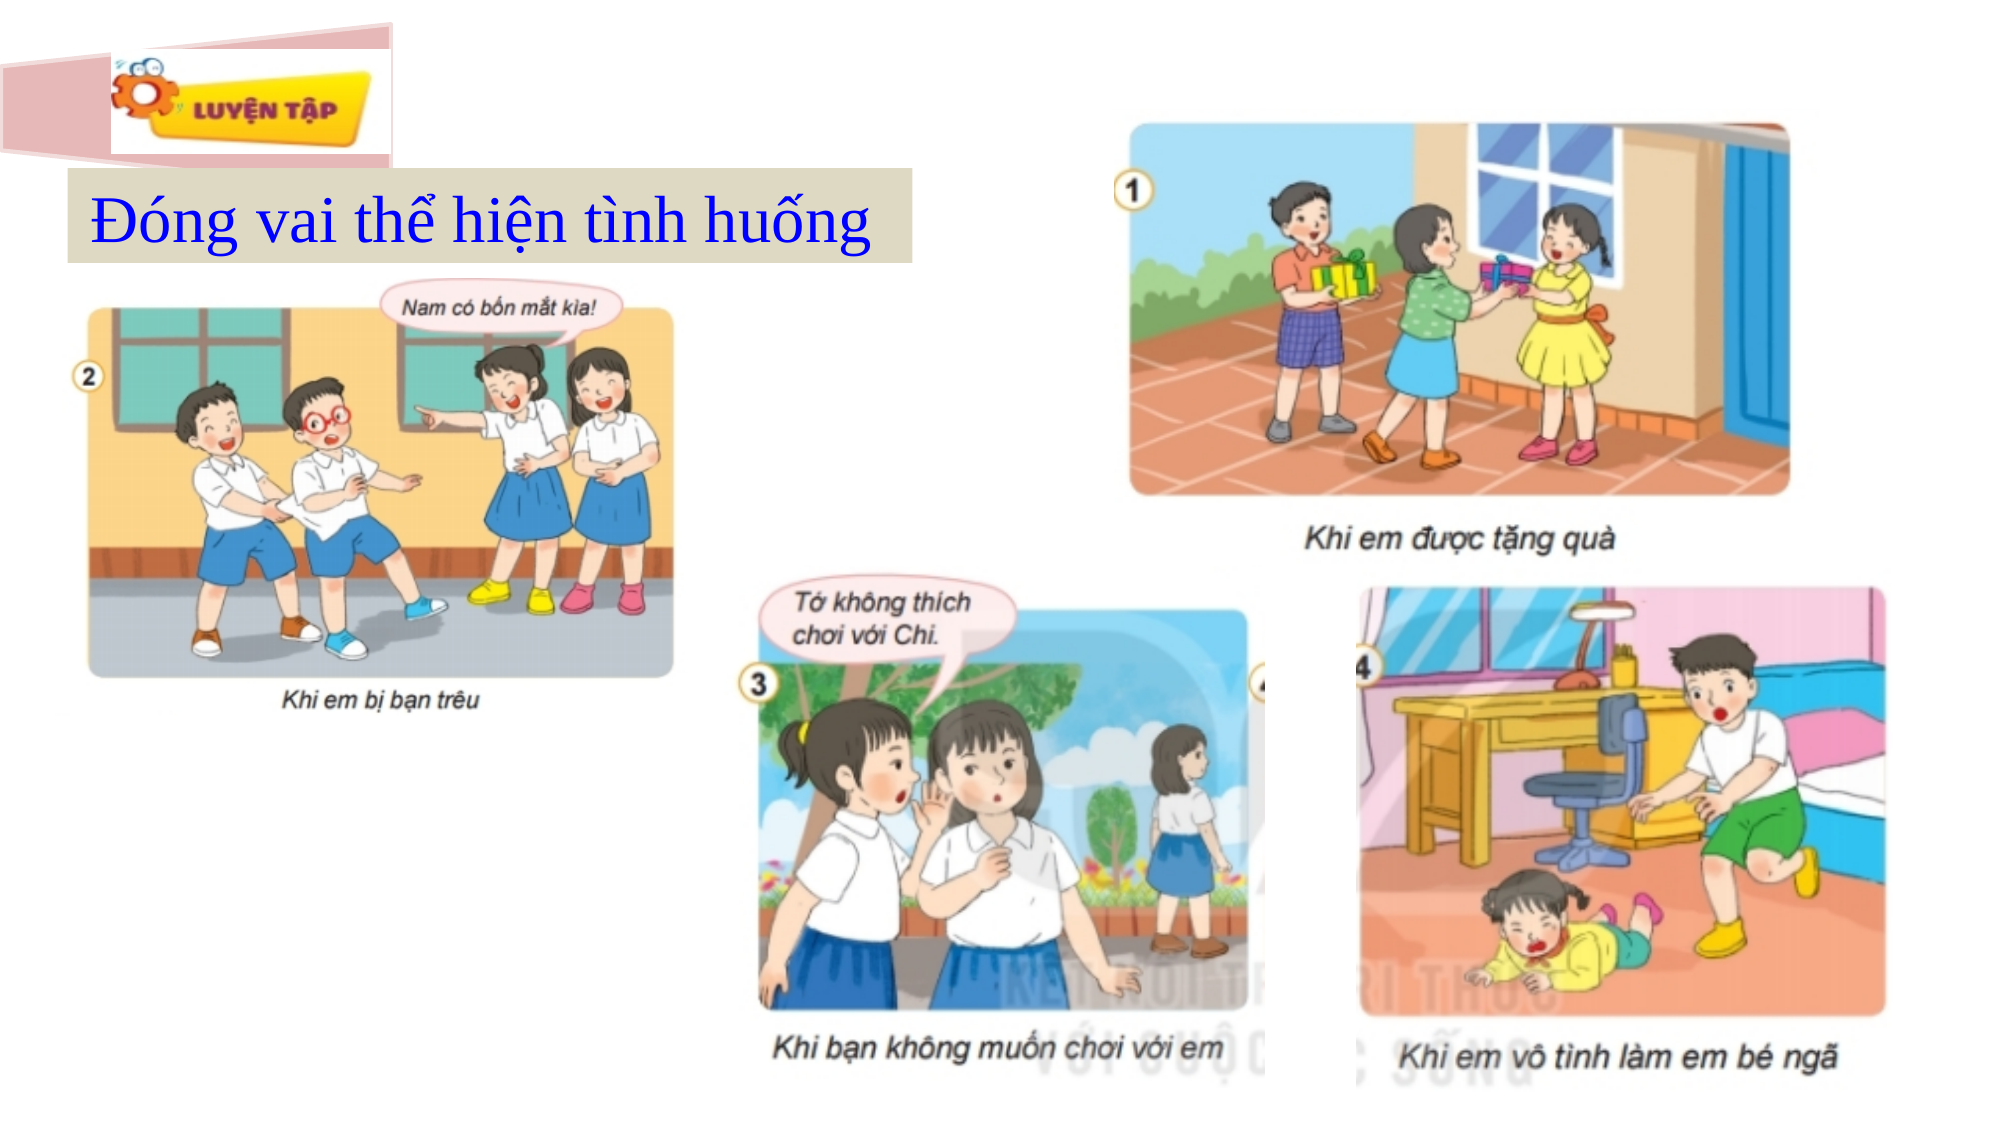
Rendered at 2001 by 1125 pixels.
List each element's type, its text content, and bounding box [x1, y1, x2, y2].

text_box [159, 22, 393, 50]
picture [723, 107, 1898, 1101]
text_box Đóng vai thể hiện tình huống [67, 168, 913, 263]
picture [110, 48, 392, 155]
picture [54, 278, 691, 716]
text_box [0, 52, 393, 168]
